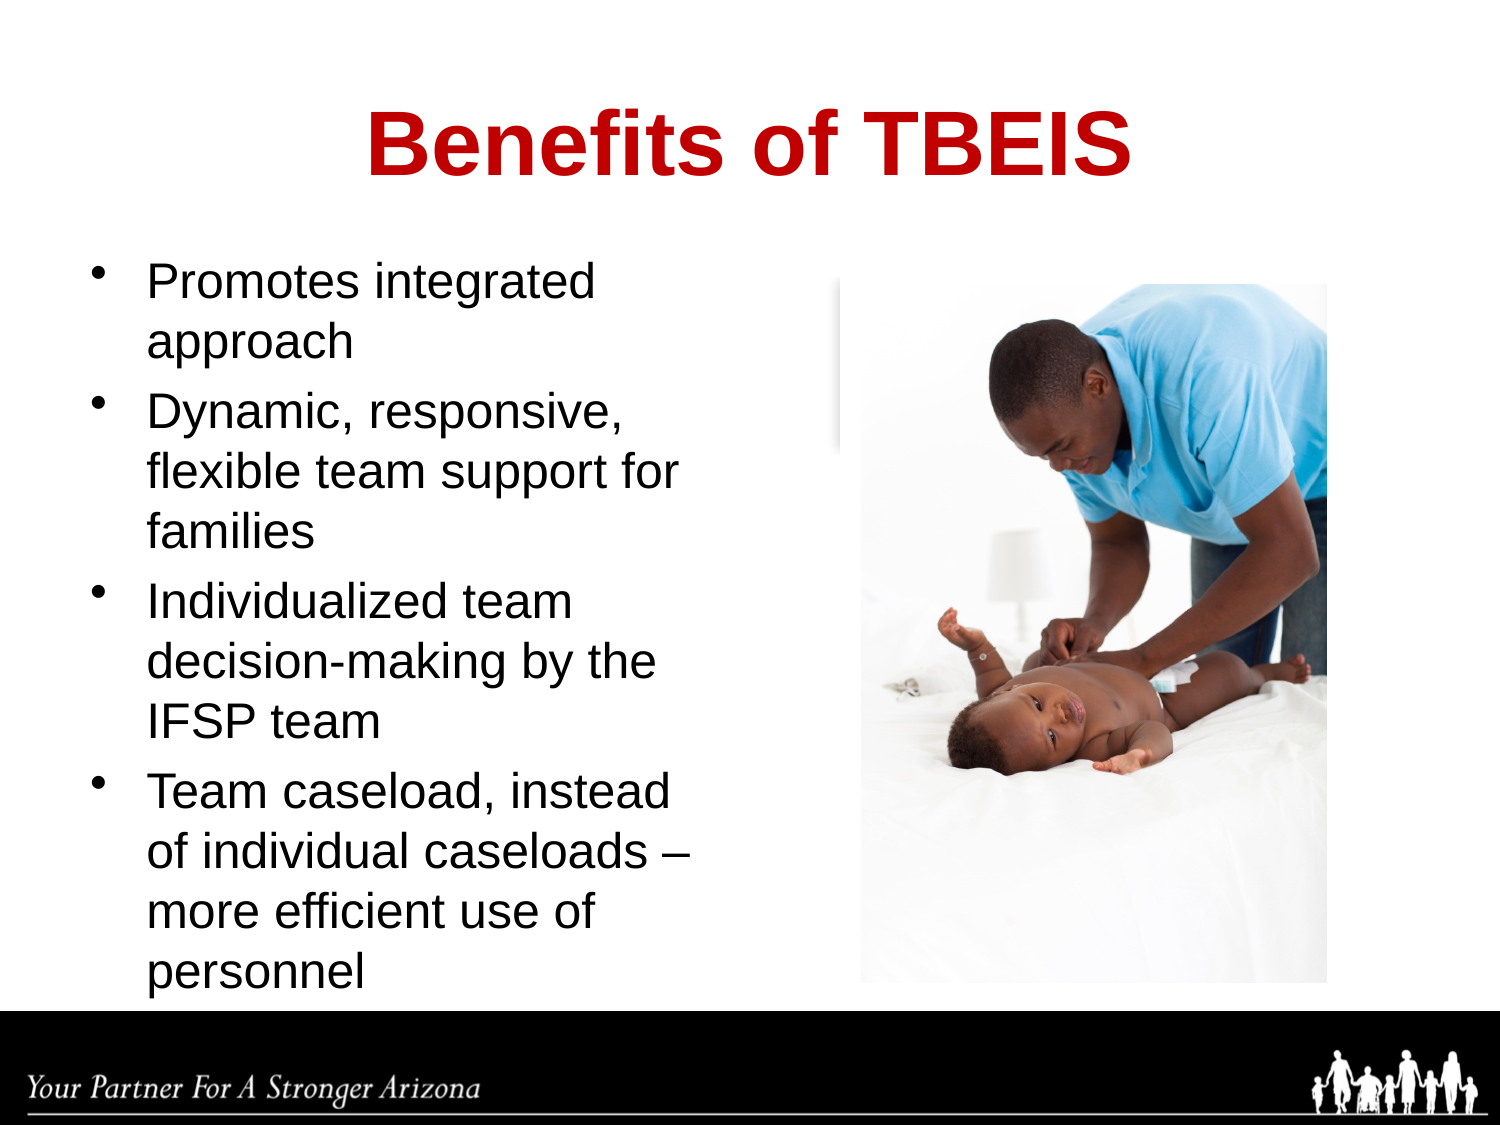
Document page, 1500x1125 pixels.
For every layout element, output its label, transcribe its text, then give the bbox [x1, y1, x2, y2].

title Benefits of TBEIS [75, 45, 1425, 233]
list Promotes integrated approach Dynamic, responsive, flexible team support for families Individualized team decision-making by the IFSP team Team caseload, instead of individual caseloads – more efficient use of personnel [75, 240, 738, 984]
picture [0, 1011, 1500, 1125]
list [860, 283, 1328, 984]
